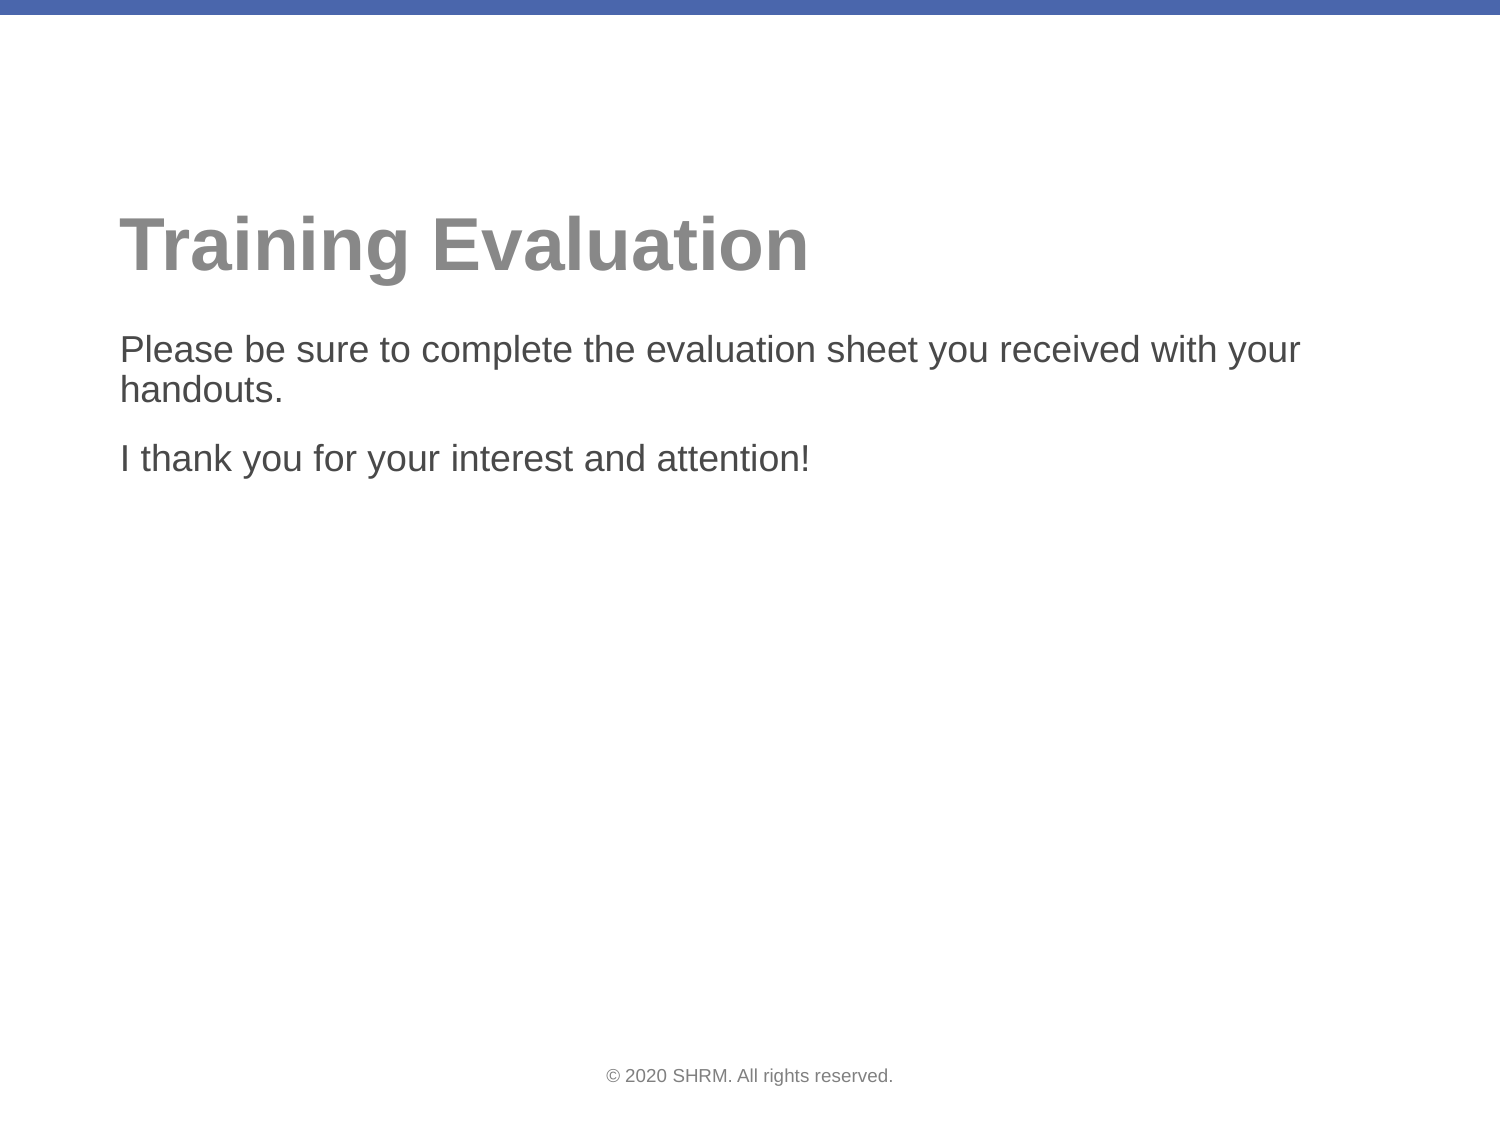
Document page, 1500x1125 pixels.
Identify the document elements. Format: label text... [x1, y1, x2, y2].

list Please be sure to complete the evaluation sheet you received with your handouts. I thank you for your interest and attention! [105, 322, 1403, 998]
title Training Evaluation [105, 104, 1403, 293]
